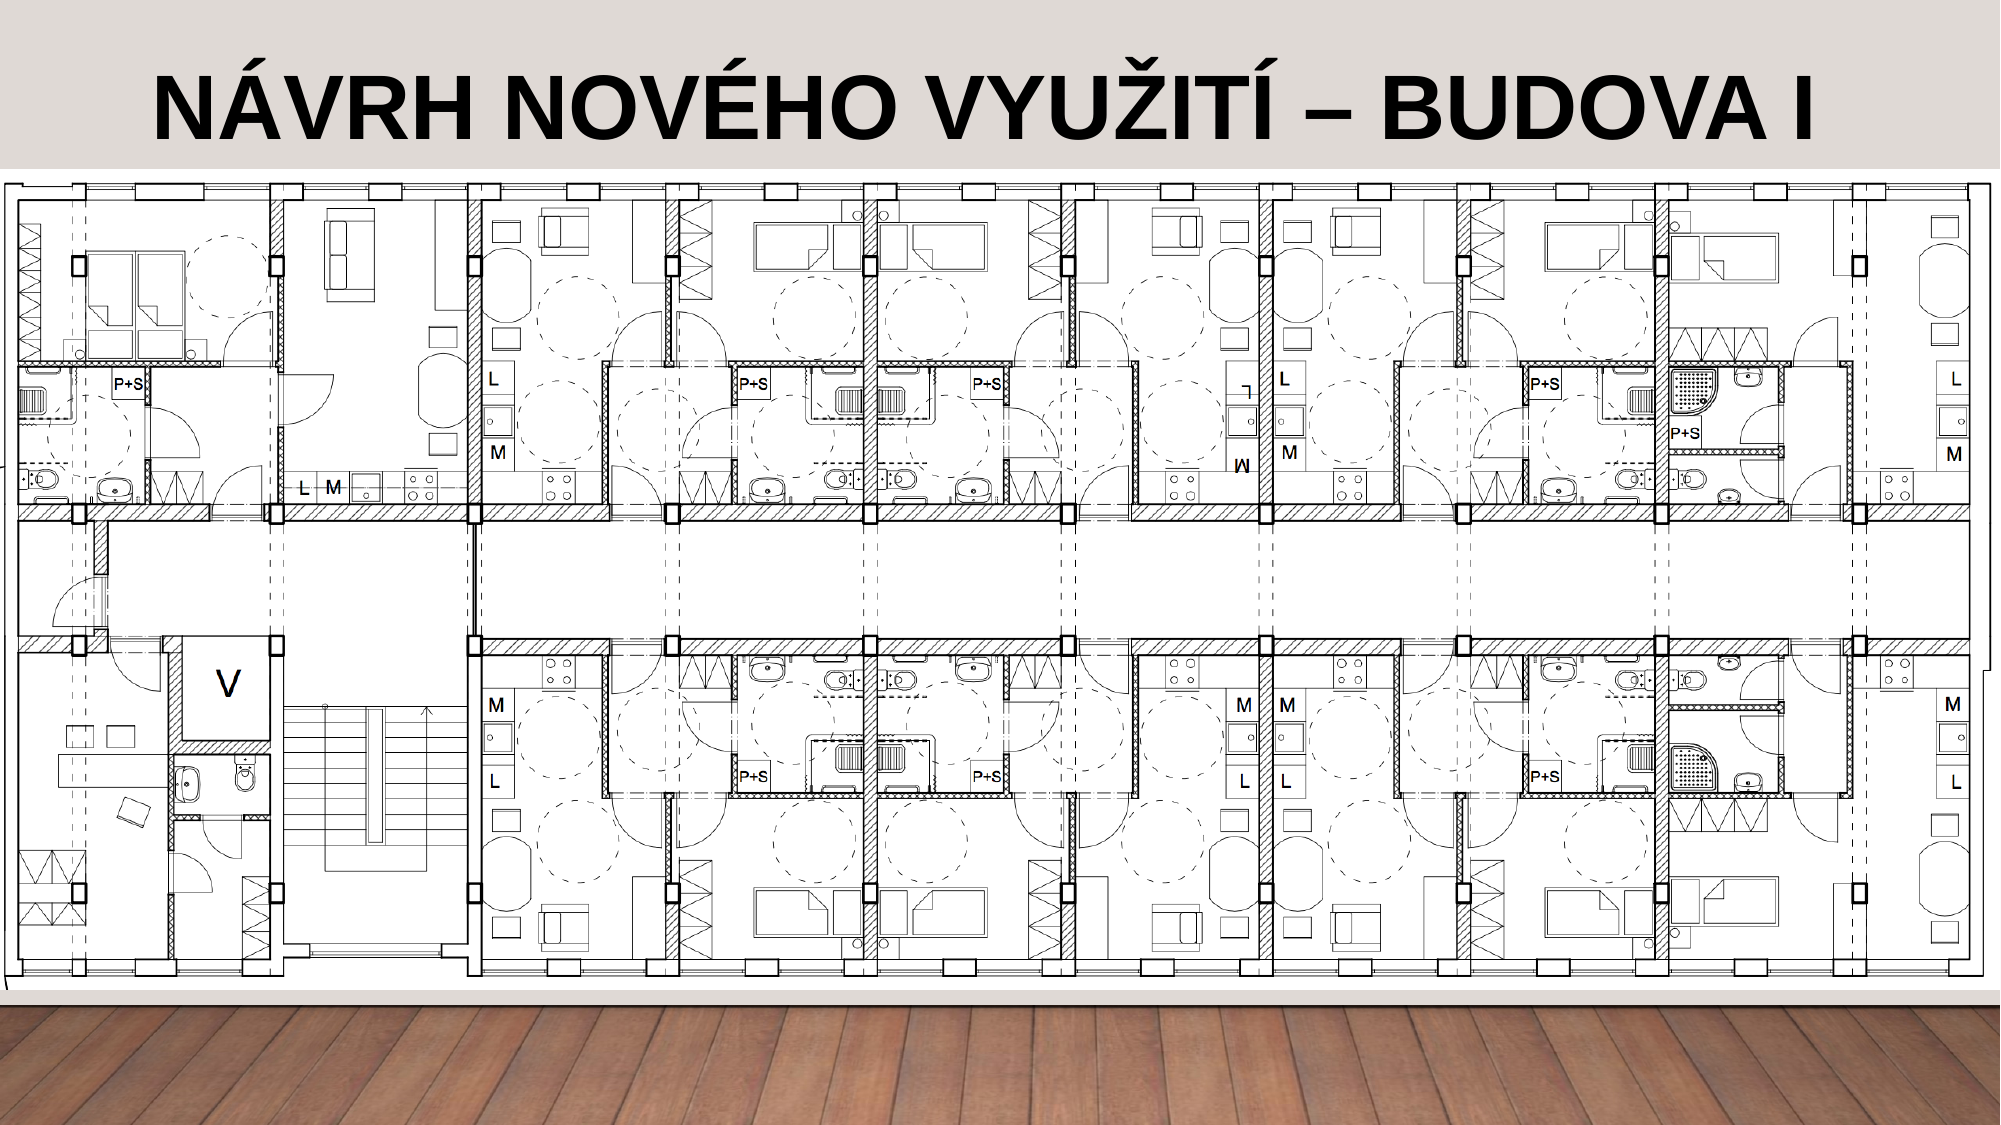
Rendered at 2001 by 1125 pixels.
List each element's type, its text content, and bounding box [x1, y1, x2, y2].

picture [0, 1005, 2000, 1125]
title NÁVRH NOVÉHO VYUŽITÍ – budova I [136, 50, 1923, 169]
picture [0, 169, 2000, 990]
